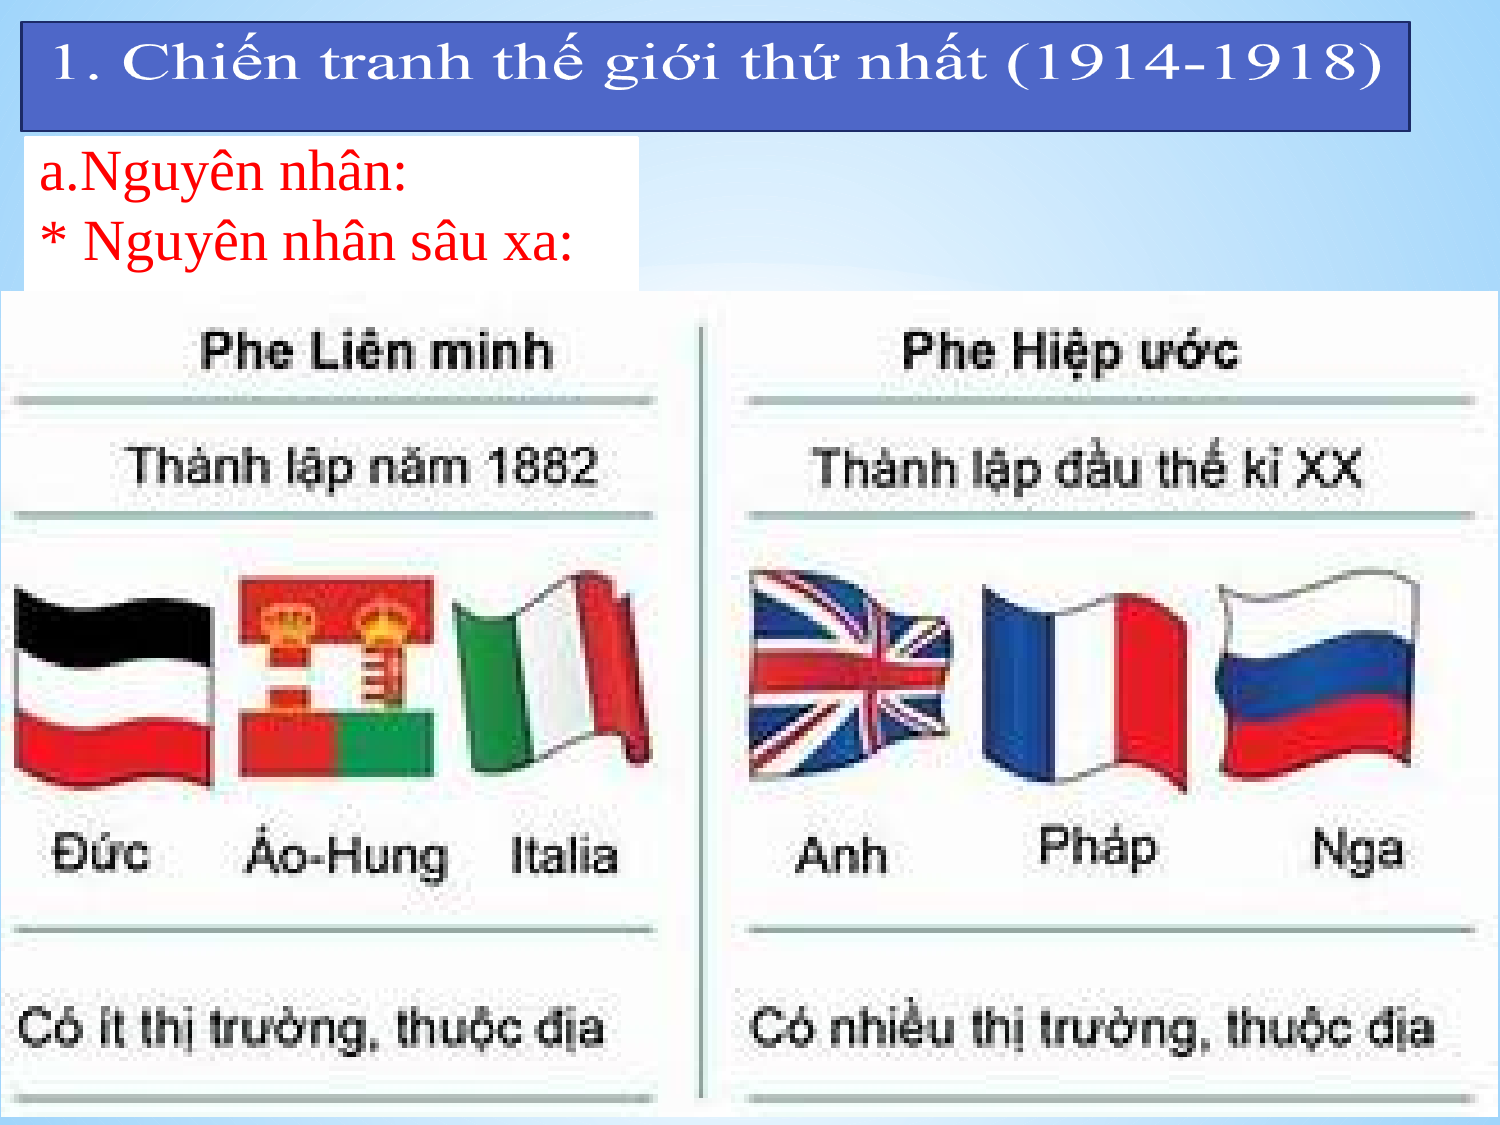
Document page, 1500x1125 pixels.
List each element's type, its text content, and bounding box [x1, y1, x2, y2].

text_box a.Nguyên nhân: * Nguyên nhân sâu xa: [24, 147, 638, 288]
picture [0, 12, 1449, 138]
picture [0, 290, 1498, 1117]
